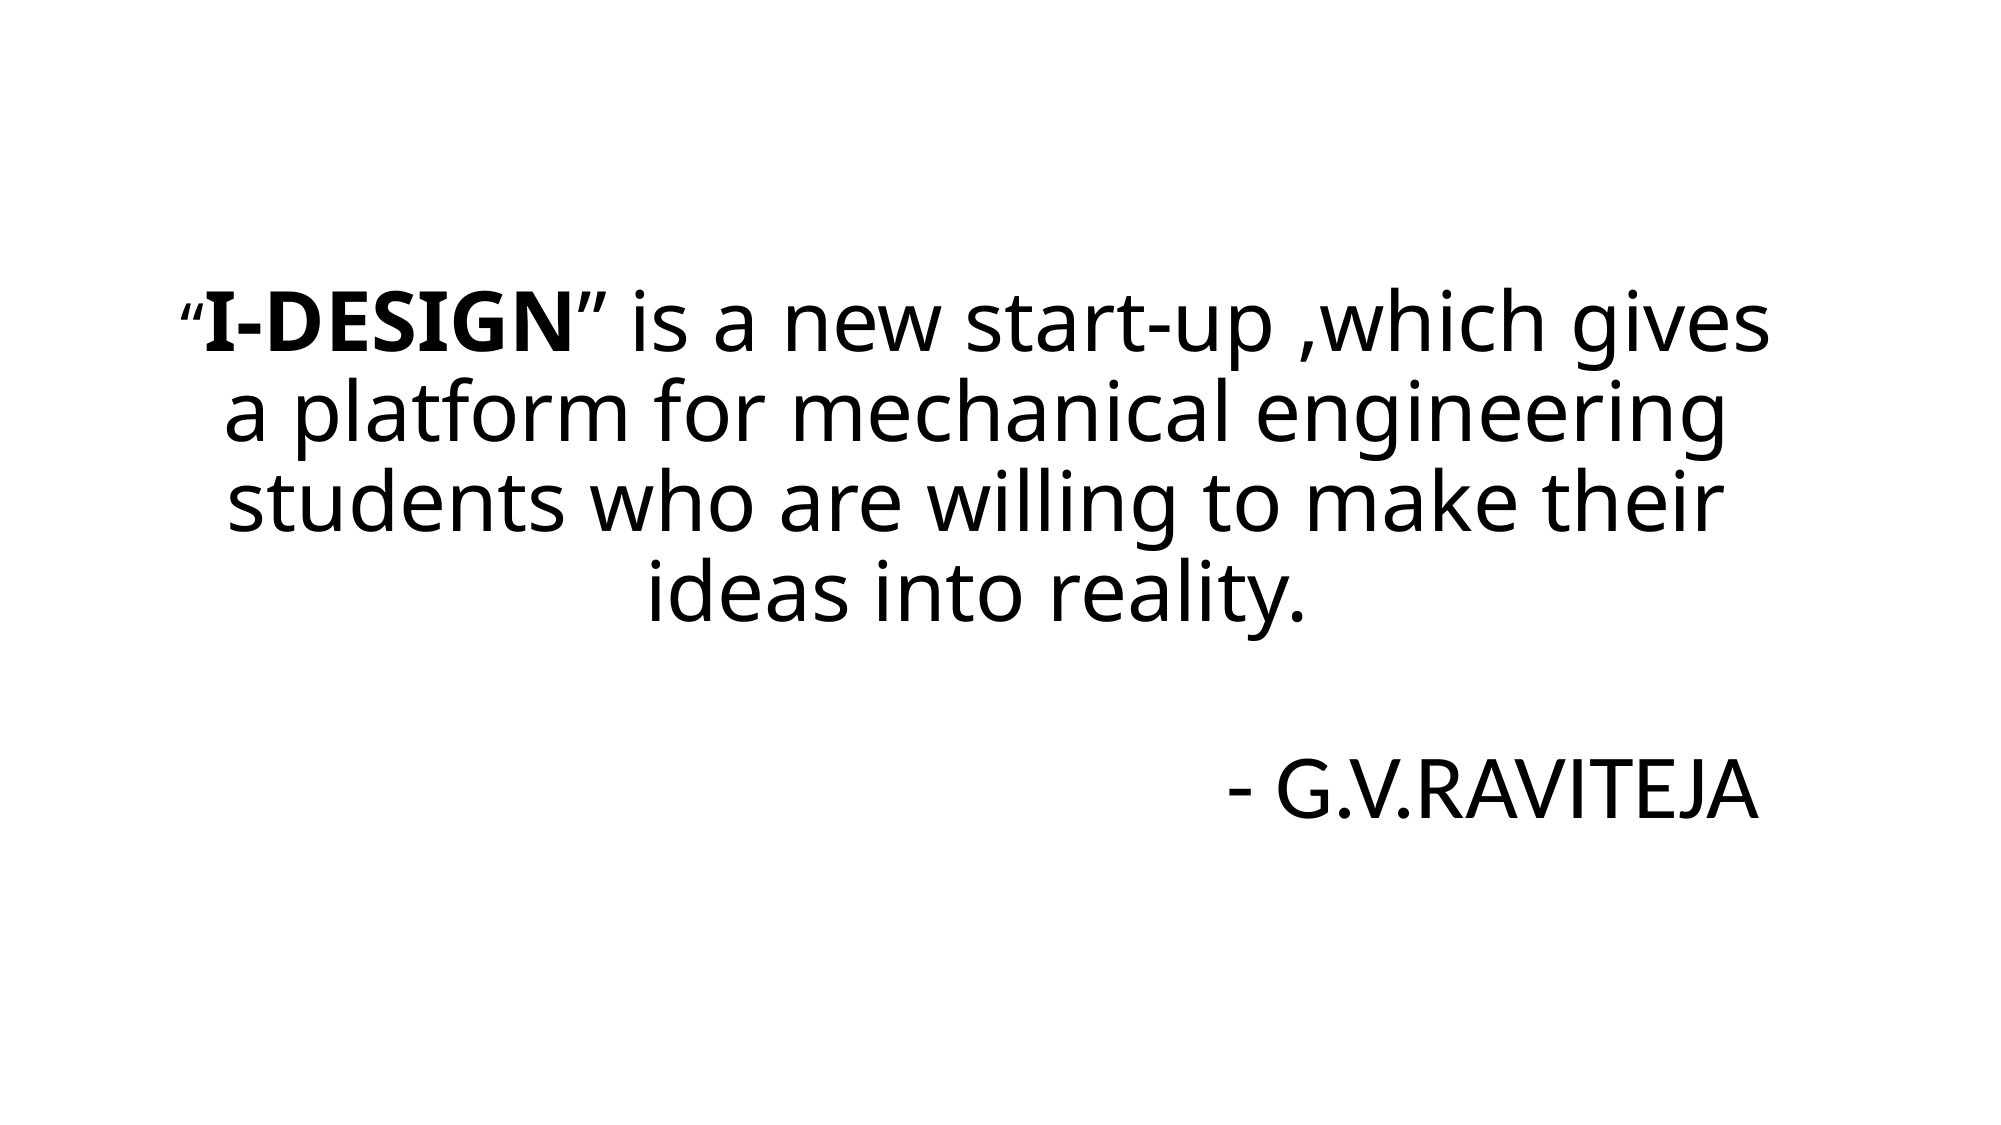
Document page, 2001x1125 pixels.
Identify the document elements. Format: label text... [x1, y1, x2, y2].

table_header - G.V.RAVITEJA [642, 742, 1975, 849]
title “I-DESIGN” is a new start-up ,which gives a platform for mechanical engineering students who are willing to make their ideas into reality. [134, 100, 1820, 647]
